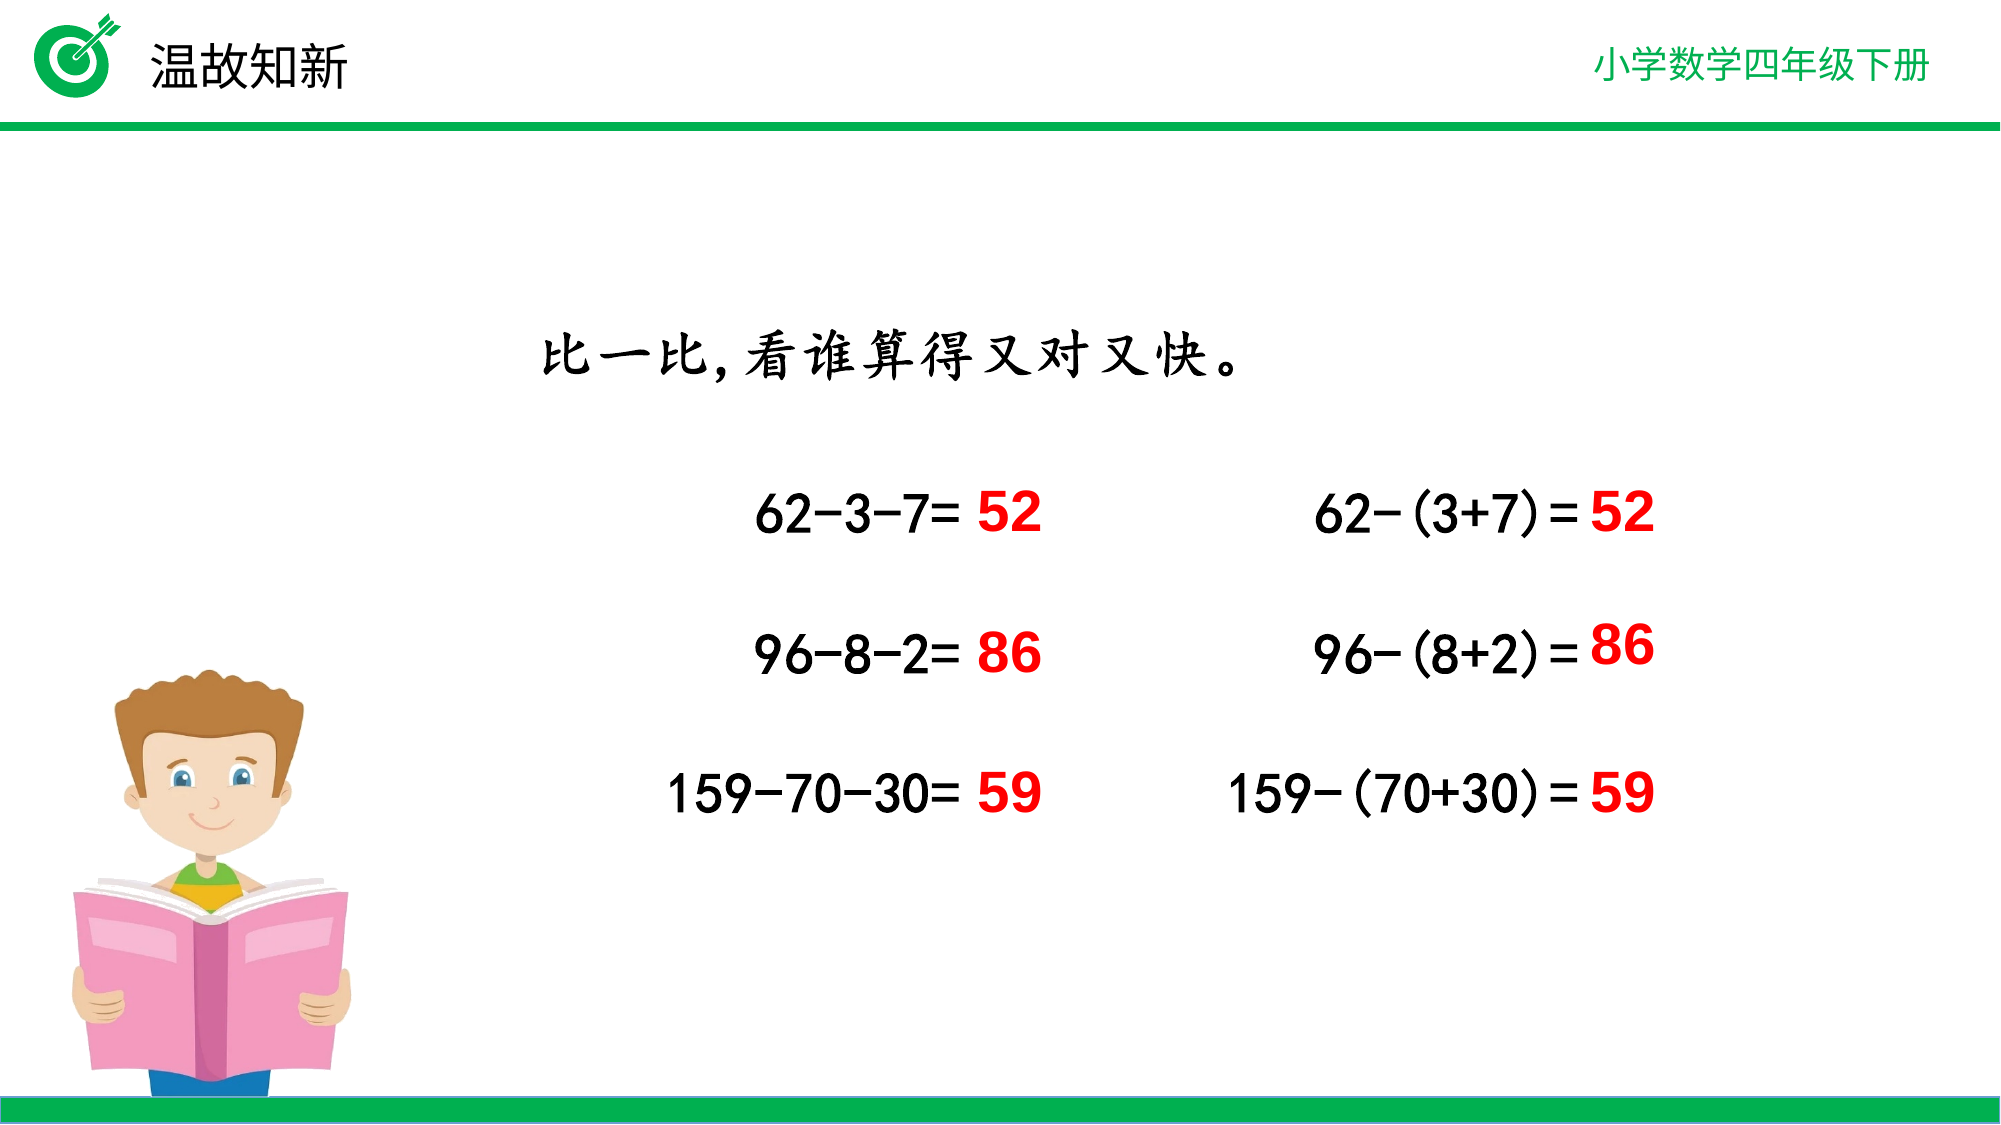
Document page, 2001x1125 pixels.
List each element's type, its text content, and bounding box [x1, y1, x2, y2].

text_box [1314, 633, 1341, 674]
text_box [903, 494, 929, 533]
text_box [543, 340, 561, 375]
text_box [695, 773, 722, 814]
text_box [844, 634, 871, 674]
text_box [785, 493, 811, 533]
text_box [931, 517, 959, 522]
text_box [1315, 493, 1342, 534]
text_box [1356, 768, 1372, 818]
text_box [863, 328, 914, 381]
text_box [1255, 773, 1281, 814]
text_box 86 [963, 606, 1058, 692]
text_box 52 [963, 466, 1058, 551]
text_box [931, 503, 959, 509]
text_box [1492, 772, 1517, 814]
text_box [1314, 790, 1342, 795]
text_box [935, 348, 973, 382]
text_box [1037, 329, 1089, 379]
text_box [1462, 773, 1487, 813]
text_box [814, 510, 842, 516]
text_box [1374, 651, 1401, 656]
text_box [1550, 644, 1576, 650]
text_box [1218, 361, 1233, 377]
text_box [874, 651, 901, 656]
text_box [756, 493, 783, 534]
text_box [755, 790, 782, 795]
text_box [1492, 494, 1518, 533]
text_box [1461, 640, 1489, 667]
text_box [1375, 773, 1401, 813]
text_box [755, 633, 781, 674]
text_box [875, 773, 900, 813]
text_box [803, 328, 855, 381]
text_box [786, 773, 812, 813]
text_box [1345, 493, 1370, 533]
text_box [1415, 629, 1431, 679]
text_box 温故知新 [134, 28, 365, 104]
text_box [1374, 510, 1401, 516]
text_box [1415, 488, 1431, 539]
text_box [1521, 768, 1537, 818]
text_box [1550, 783, 1576, 789]
text_box [1156, 345, 1162, 359]
text_box [1345, 634, 1372, 674]
text_box 86 [1576, 598, 1671, 684]
text_box [1491, 633, 1517, 674]
text_box [815, 772, 841, 814]
text_box [984, 335, 1032, 376]
text_box [931, 783, 959, 789]
text_box [931, 796, 959, 802]
text_box [1433, 493, 1458, 534]
text_box [1163, 331, 1207, 378]
text_box 59 [963, 746, 1058, 832]
text_box [660, 340, 678, 375]
text_box [1101, 335, 1149, 376]
text_box [931, 644, 959, 650]
text_box [745, 329, 795, 381]
text_box [1550, 503, 1576, 509]
text_box [814, 651, 842, 656]
text_box [786, 634, 813, 674]
text_box [1550, 517, 1576, 522]
text_box [1550, 657, 1576, 663]
text_box [1285, 772, 1311, 814]
text_box [1550, 796, 1576, 802]
text_box [874, 510, 901, 516]
text_box [725, 772, 751, 814]
text_box [599, 349, 650, 359]
text_box [1432, 634, 1458, 674]
text_box [1521, 629, 1537, 679]
text_box [902, 633, 928, 674]
text_box 59 [1576, 746, 1671, 832]
picture [0, 646, 442, 1097]
text_box [941, 331, 968, 349]
text_box [931, 657, 959, 663]
text_box [715, 366, 726, 384]
text_box [1521, 488, 1537, 539]
text_box [670, 773, 684, 813]
text_box [1231, 773, 1245, 813]
text_box [845, 493, 870, 534]
text_box [1404, 772, 1430, 814]
text_box [563, 331, 590, 375]
text_box 52 [1576, 466, 1671, 551]
text_box [1431, 779, 1459, 806]
text_box [1461, 499, 1489, 527]
text_box [844, 790, 872, 795]
text_box [903, 772, 928, 814]
text_box [680, 331, 707, 375]
text_box [920, 331, 940, 378]
